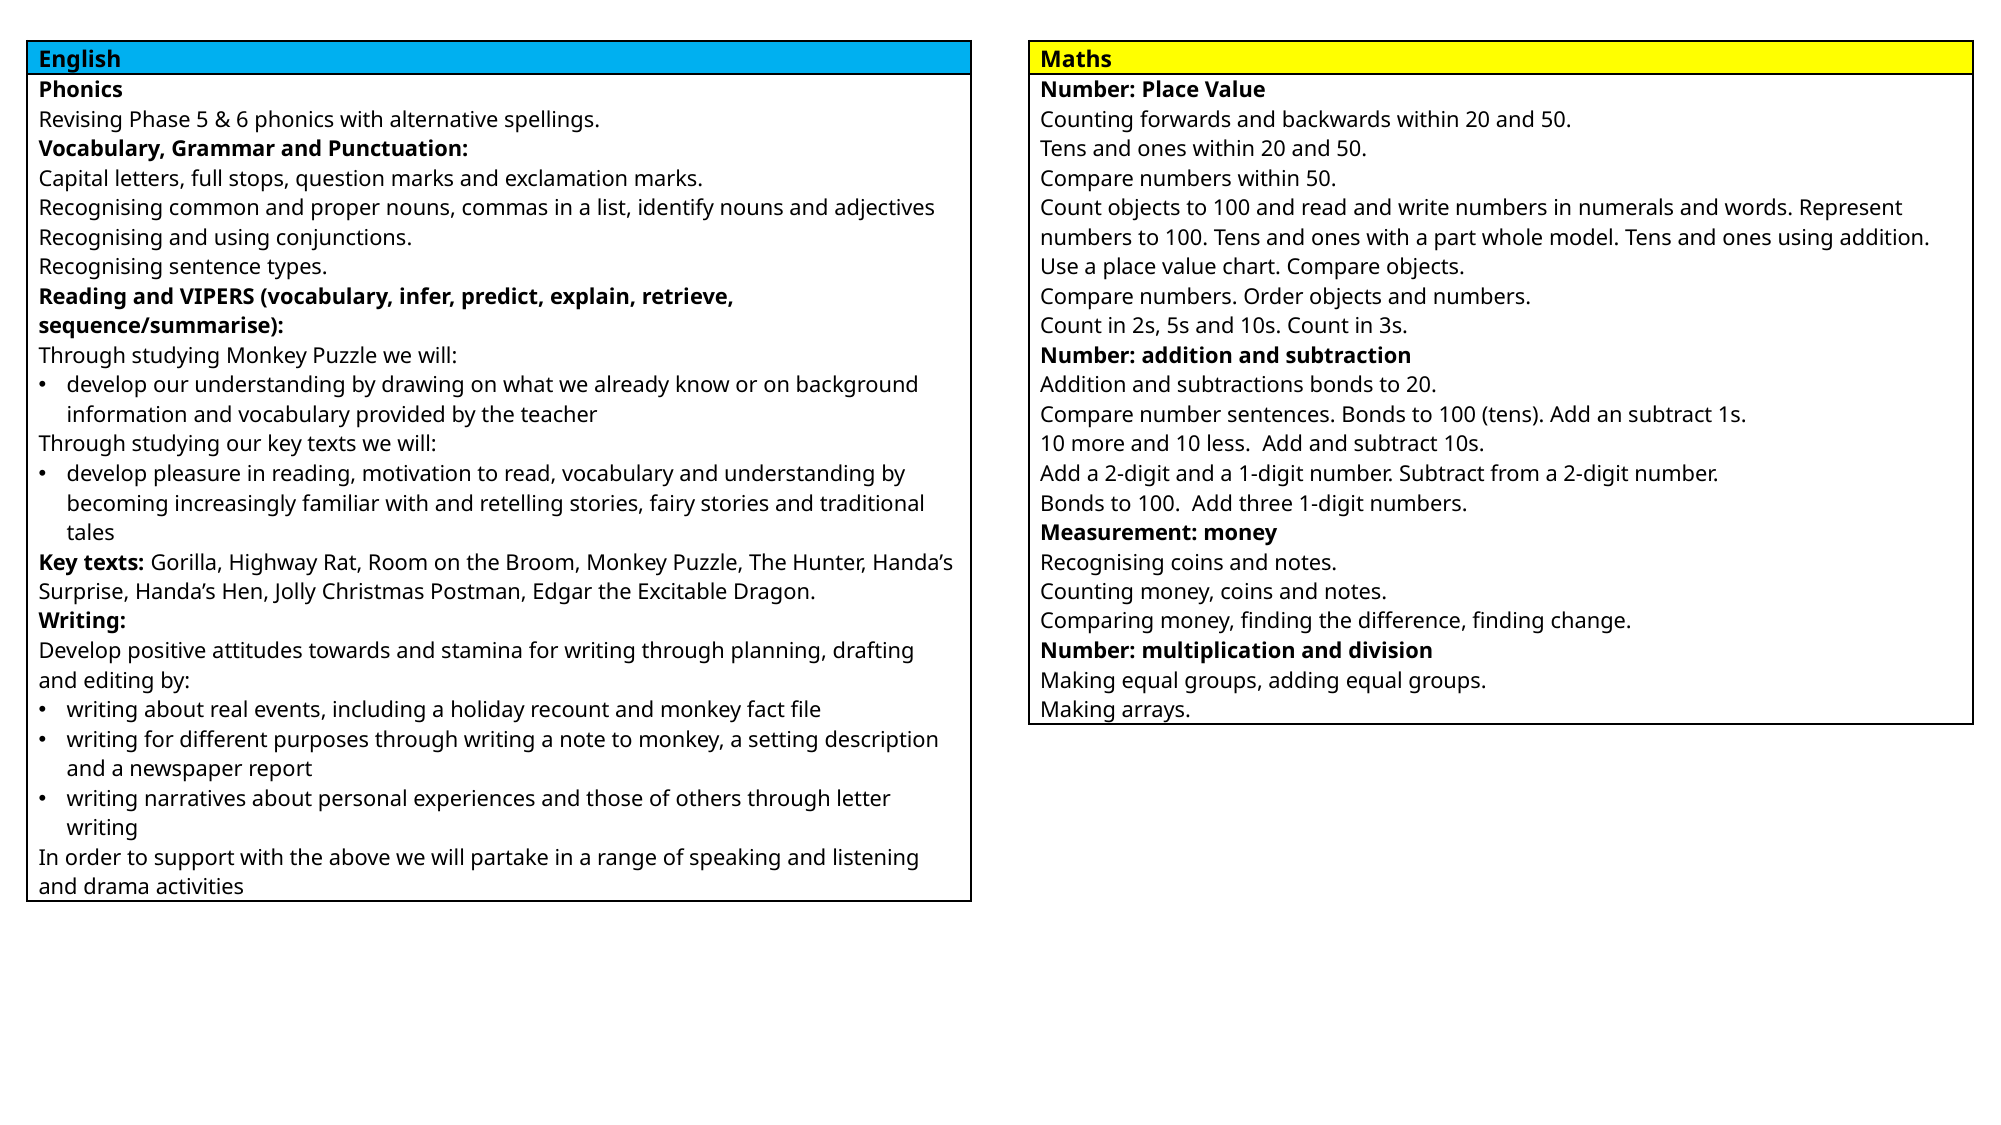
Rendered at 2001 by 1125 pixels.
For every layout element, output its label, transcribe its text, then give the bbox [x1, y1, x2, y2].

table_header English [28, 42, 970, 73]
table_header Maths [1030, 42, 1972, 73]
table_cell Phonics Revising Phase 5 & 6 phonics with alternative spellings. Vocabulary, Grammar and Punctuation: Capital letters, full stops, question marks and exclamation marks. Recognising common and proper nouns, commas in a list, identify nouns and adjectives Recognising and using conjunctions. Recognising sentence types. Reading and VIPERS (vocabulary, infer, predict, explain, retrieve, sequence/summarise): Through studying Monkey Puzzle we will: develop our understanding by drawing on what we already know or on background information and vocabulary provided by the teacher Through studying our key texts we will: develop pleasure in reading, motivation to read, vocabulary and understanding by becoming increasingly familiar with and retelling stories, fairy stories and traditional tales Key texts: Gorilla, Highway Rat, Room on the Broom, Monkey Puzzle, The Hunter, Handa’s Surprise, Handa’s Hen, Jolly Christmas Postman, Edgar the Excitable Dragon. Writing: Develop positive attitudes towards and stamina for writing through planning, drafting and editing by: writing about real events, including a holiday recount and monkey fact file writing for different purposes through writing a note to monkey, a setting description and a newspaper report writing narratives about personal experiences and those of others through letter writing In order to support with the above we will partake in a range of speaking and listening and drama activities [28, 75, 970, 900]
table_cell Number: Place Value Counting forwards and backwards within 20 and 50. Tens and ones within 20 and 50. Compare numbers within 50. Count objects to 100 and read and write numbers in numerals and words. Represent numbers to 100. Tens and ones with a part whole model. Tens and ones using addition. Use a place value chart. Compare objects. Compare numbers. Order objects and numbers. Count in 2s, 5s and 10s. Count in 3s. Number: addition and subtraction Addition and subtractions bonds to 20. Compare number sentences. Bonds to 100 (tens). Add an subtract 1s. 10 more and 10 less. Add and subtract 10s. Add a 2-digit and a 1-digit number. Subtract from a 2-digit number. Bonds to 100. Add three 1-digit numbers. Measurement: money Recognising coins and notes. Counting money, coins and notes. Comparing money, finding the difference, finding change. Number: multiplication and division Making equal groups, adding equal groups. Making arrays. [1030, 75, 1972, 723]
